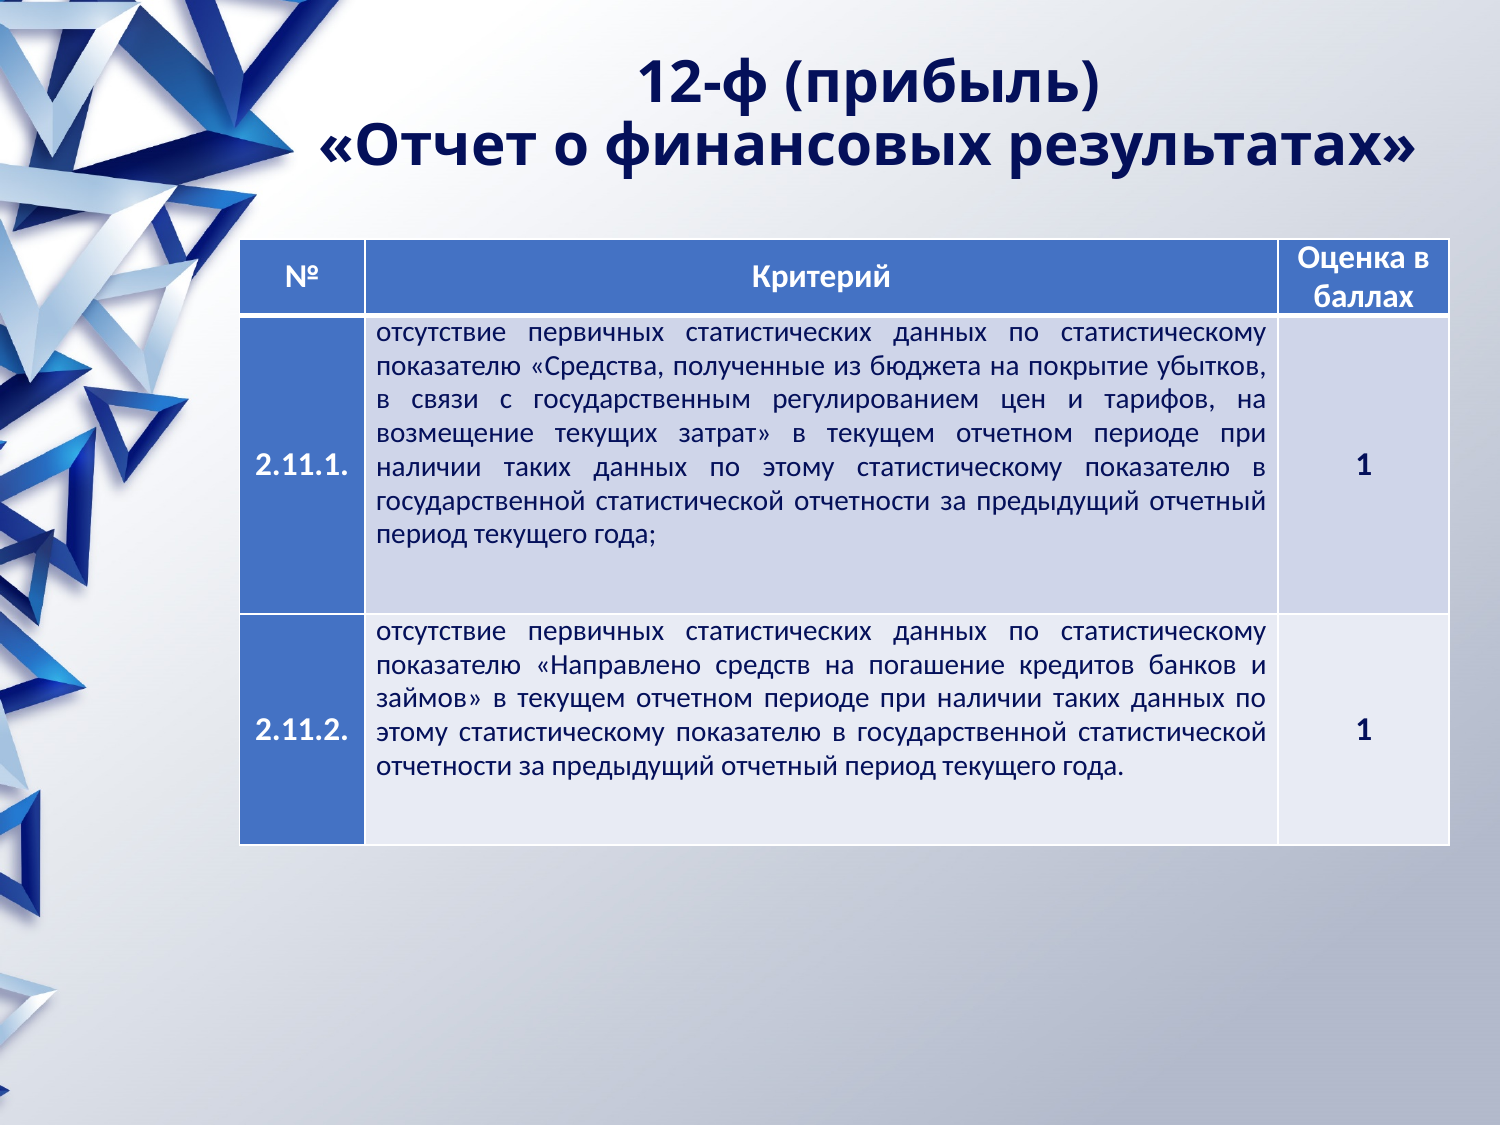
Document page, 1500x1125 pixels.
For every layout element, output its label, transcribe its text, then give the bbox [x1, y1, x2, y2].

text_box 12-ф (прибыль) «Отчет о финансовых результатах» [304, 44, 1433, 186]
table_cell 2.11.2. [240, 615, 364, 844]
table_cell 1 [1279, 318, 1448, 613]
table_header Критерий [366, 240, 1277, 313]
table_cell 2.11.1. [240, 318, 364, 613]
table_cell 1 [1279, 615, 1448, 844]
table_cell отсутствие первичных статистических данных по статистическому показателю «Направлено средств на погашение кредитов банков и займов» в текущем отчетном периоде при наличии таких данных по этому статистическому показателю в государственной статистической отчетности за предыдущий отчетный период текущего года. [366, 615, 1277, 844]
table_cell отсутствие первичных статистических данных по статистическому показателю «Средства, полученные из бюджета на покрытие убытков, в связи с государственным регулированием цен и тарифов, на возмещение текущих затрат» в текущем отчетном периоде при наличии таких данных по этому статистическому показателю в государственной статистической отчетности за предыдущий отчетный период текущего года; [366, 318, 1277, 613]
table_header № [240, 240, 364, 313]
picture [0, 0, 1500, 1125]
table_header Оценка в баллах [1279, 240, 1448, 313]
